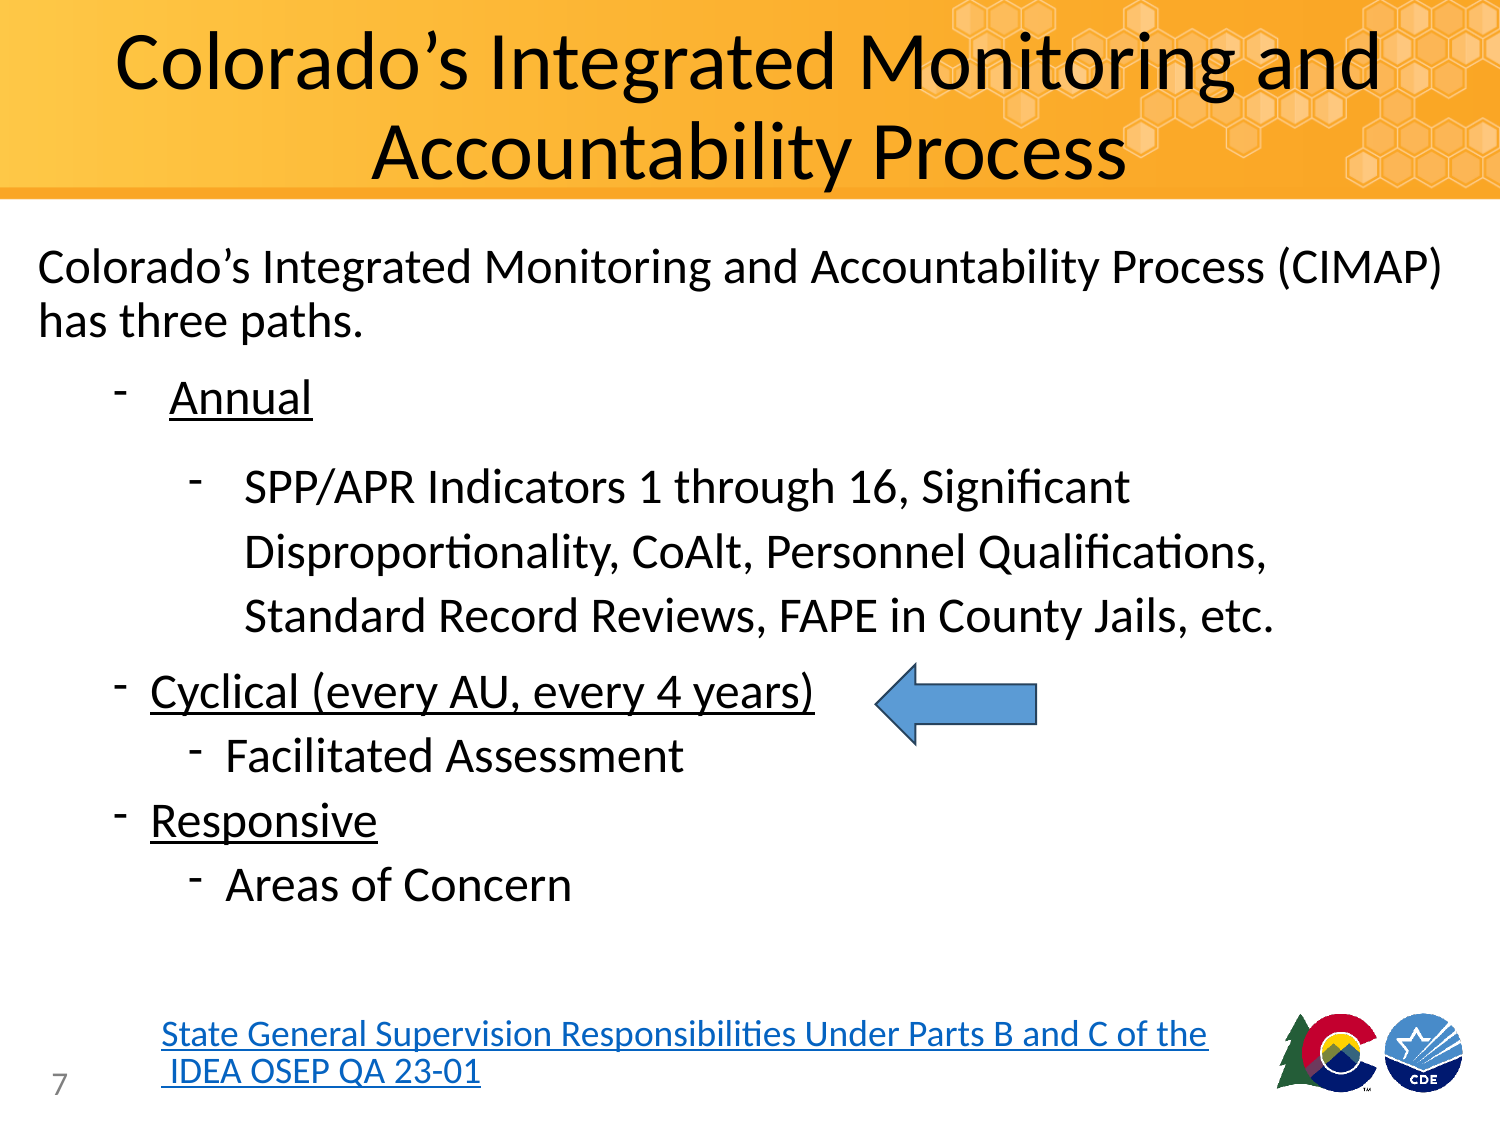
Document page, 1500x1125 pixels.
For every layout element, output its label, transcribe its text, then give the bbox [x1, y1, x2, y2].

title Colorado’s Integrated Monitoring and Accountability Process [37, 17, 1463, 187]
picture [1275, 1012, 1463, 1093]
text_box State General Supervision Responsibilities Under Parts B and C of the IDEA OSEP QA 23-01 [146, 1001, 1229, 1061]
slide_number 7 [36, 1054, 375, 1115]
picture [0, 0, 1500, 200]
list Colorado’s Integrated Monitoring and Accountability Process (CIMAP) has three paths. Annual SPP/APR Indicators 1 through 16, Significant Disproportionality, CoAlt, Personnel Qualifications, Standard Record Reviews, FAPE in County Jails, etc. Cyclical (every AU, every 4 years) Facilitated Assessment Responsive Areas of Concern [37, 239, 1463, 939]
text_box [874, 662, 1038, 747]
